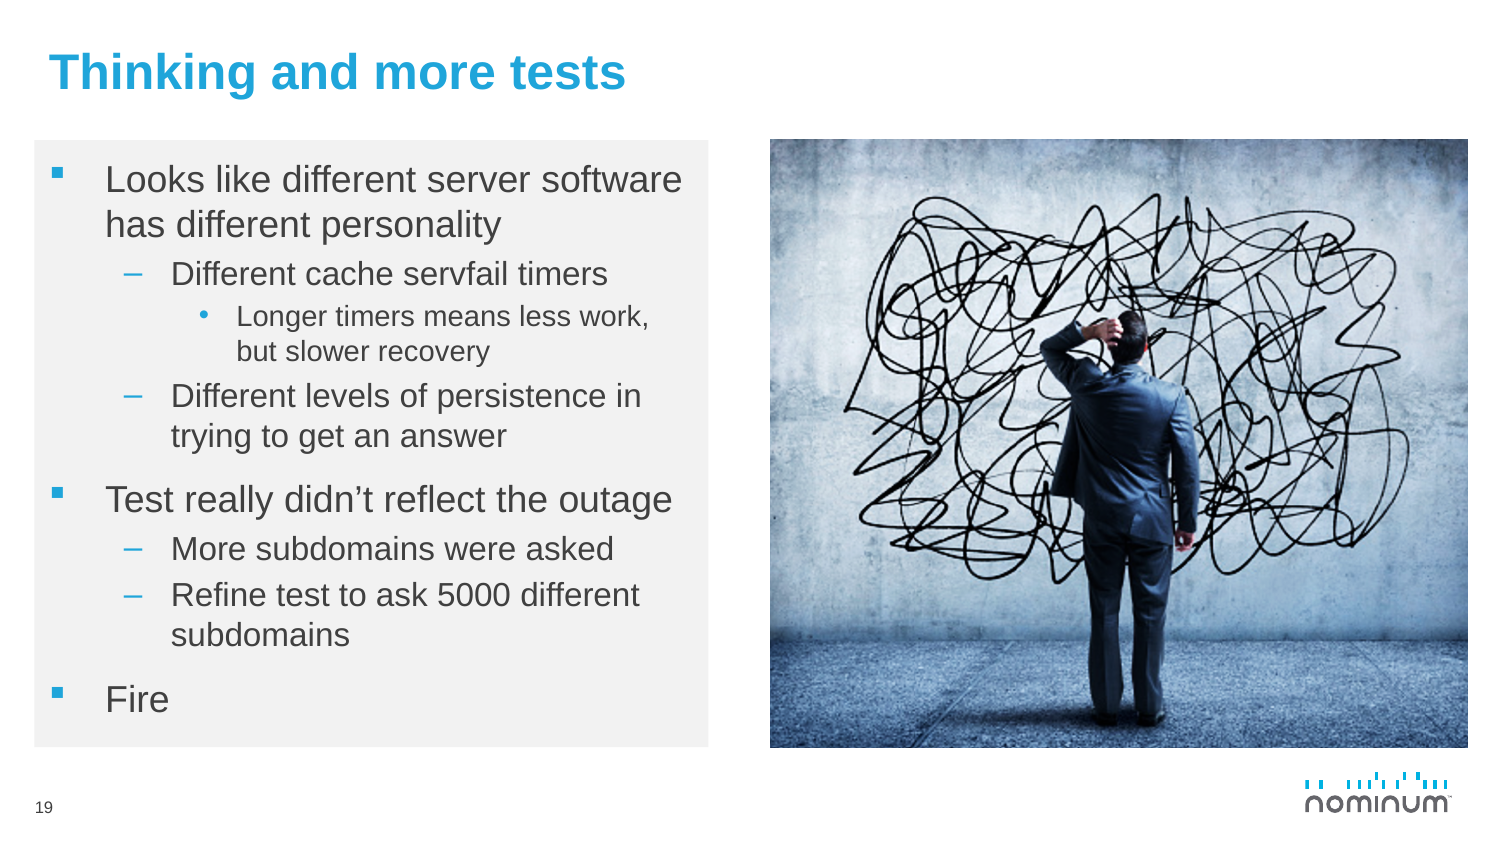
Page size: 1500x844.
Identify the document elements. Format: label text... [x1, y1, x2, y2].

picture [769, 139, 1469, 748]
slide_number 19 [34, 785, 84, 829]
list Looks like different server software has different personality Different cache servfail timers Longer timers means less work, but slower recovery Different levels of persistence in trying to get an answer Test really didn’t reflect the outage More subdomains were asked Refine test to ask 5000 different subdomains Fire [34, 140, 709, 748]
title Thinking and more tests [34, 32, 1468, 115]
